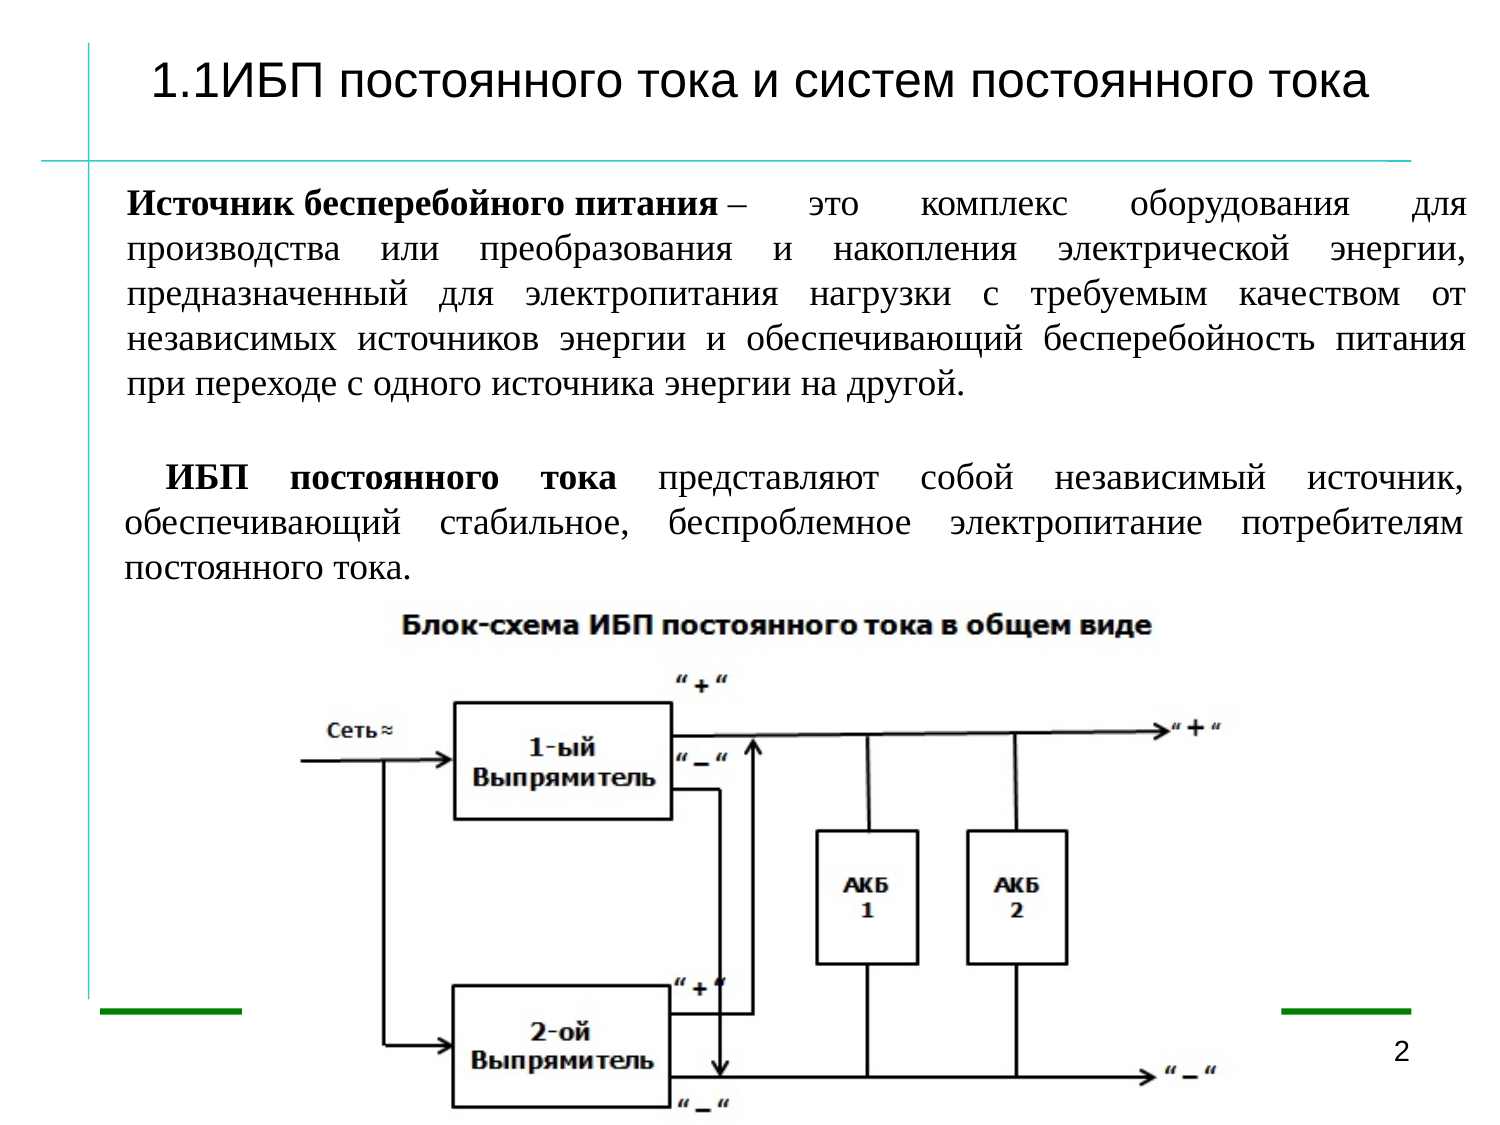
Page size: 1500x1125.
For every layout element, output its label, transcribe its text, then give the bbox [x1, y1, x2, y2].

slide_number 2 [1286, 1024, 1426, 1103]
text_box 1.1ИБП постоянного тока и систем постоянного тока [135, 40, 1447, 116]
text_box Источник бесперебойного питания – это комплекс оборудования для производства или преобразования и накопления электрической энергии, предназначенный для электропитания нагрузки с требуемым качеством от независимых источников энергии и обеспечивающий бесперебойность питания при переходе с одного источника энергии на другой. [112, 170, 1483, 411]
text_box ИБП постоянного тока представляют собой независимый источник, обеспечивающий стабильное, беспроблемное электропитание потребителям постоянного тока. [109, 444, 1480, 595]
picture [241, 597, 1282, 1125]
